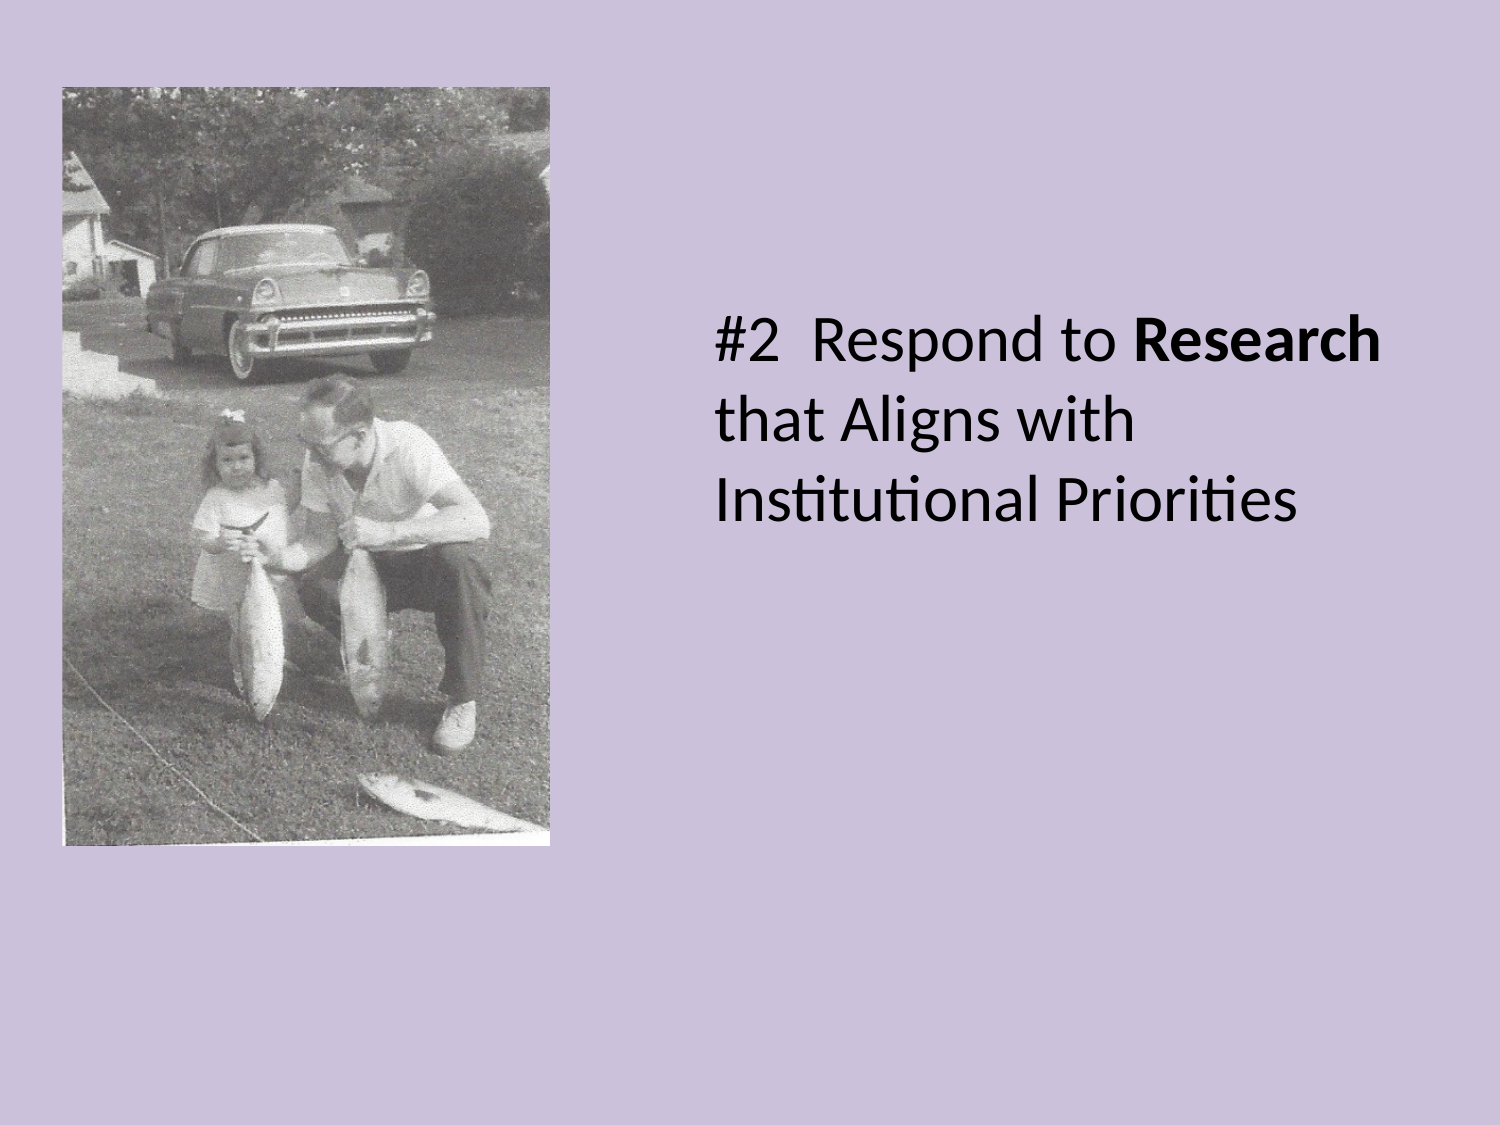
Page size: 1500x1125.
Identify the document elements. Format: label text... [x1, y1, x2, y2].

text_box #2 Respond to Research that Aligns with Institutional Priorities [699, 287, 1450, 543]
picture [62, 87, 551, 847]
